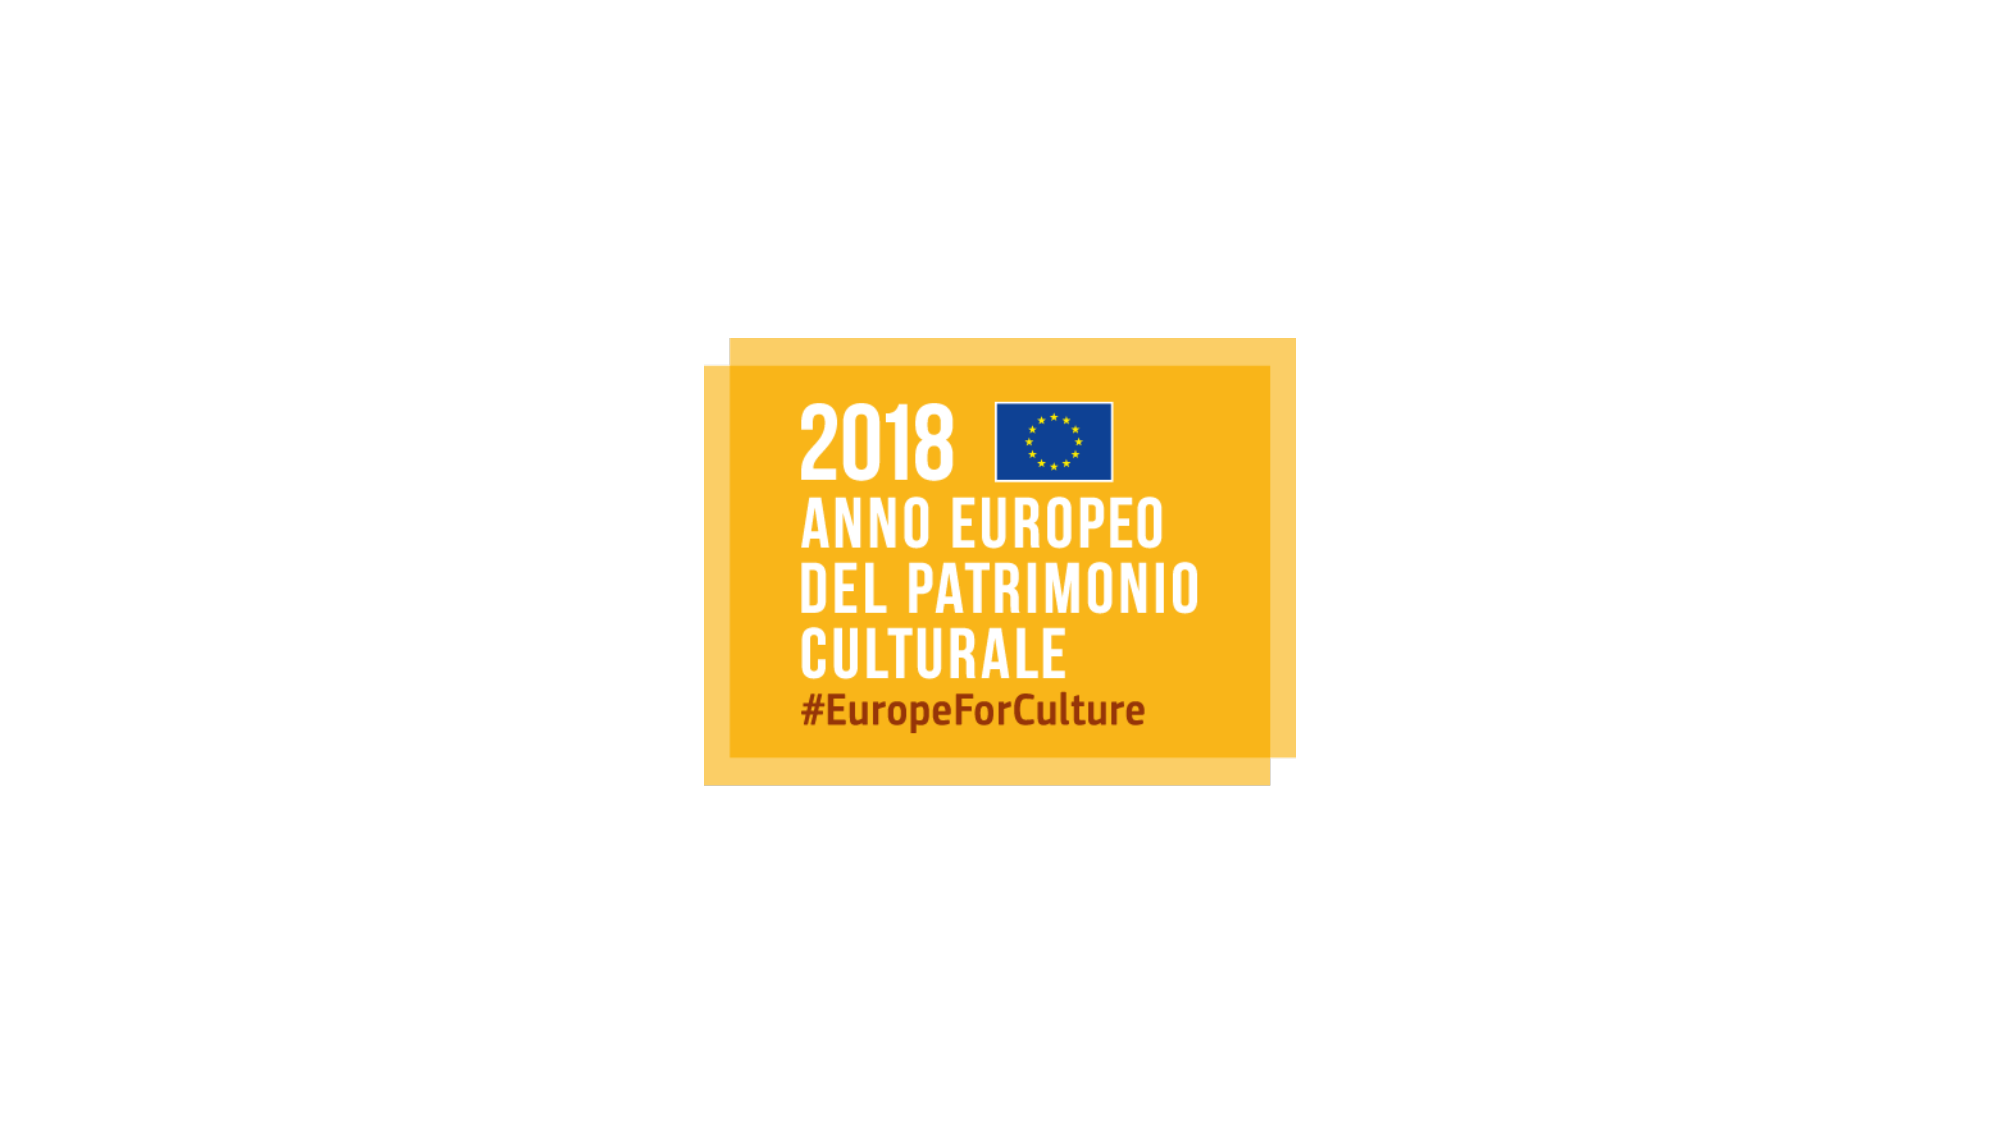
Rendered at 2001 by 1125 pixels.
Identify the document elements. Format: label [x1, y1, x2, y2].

picture [704, 338, 1296, 787]
